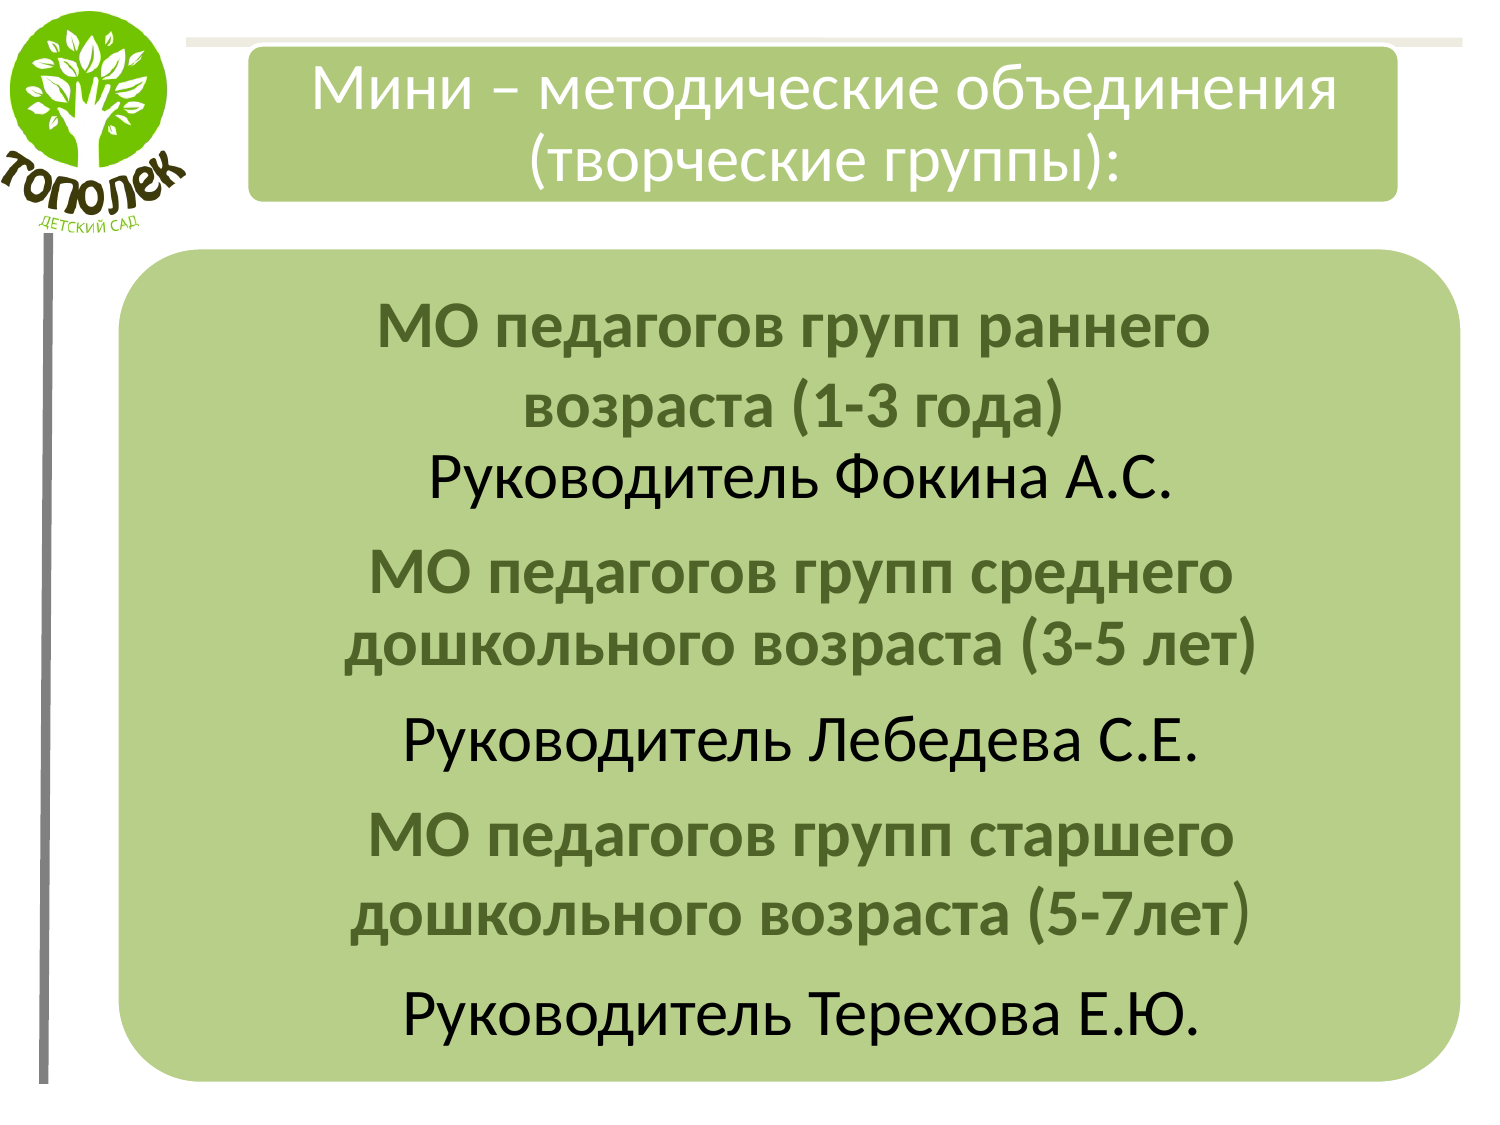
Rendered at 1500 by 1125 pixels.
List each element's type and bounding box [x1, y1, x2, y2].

list [112, 44, 1463, 1084]
picture [1, 10, 187, 234]
